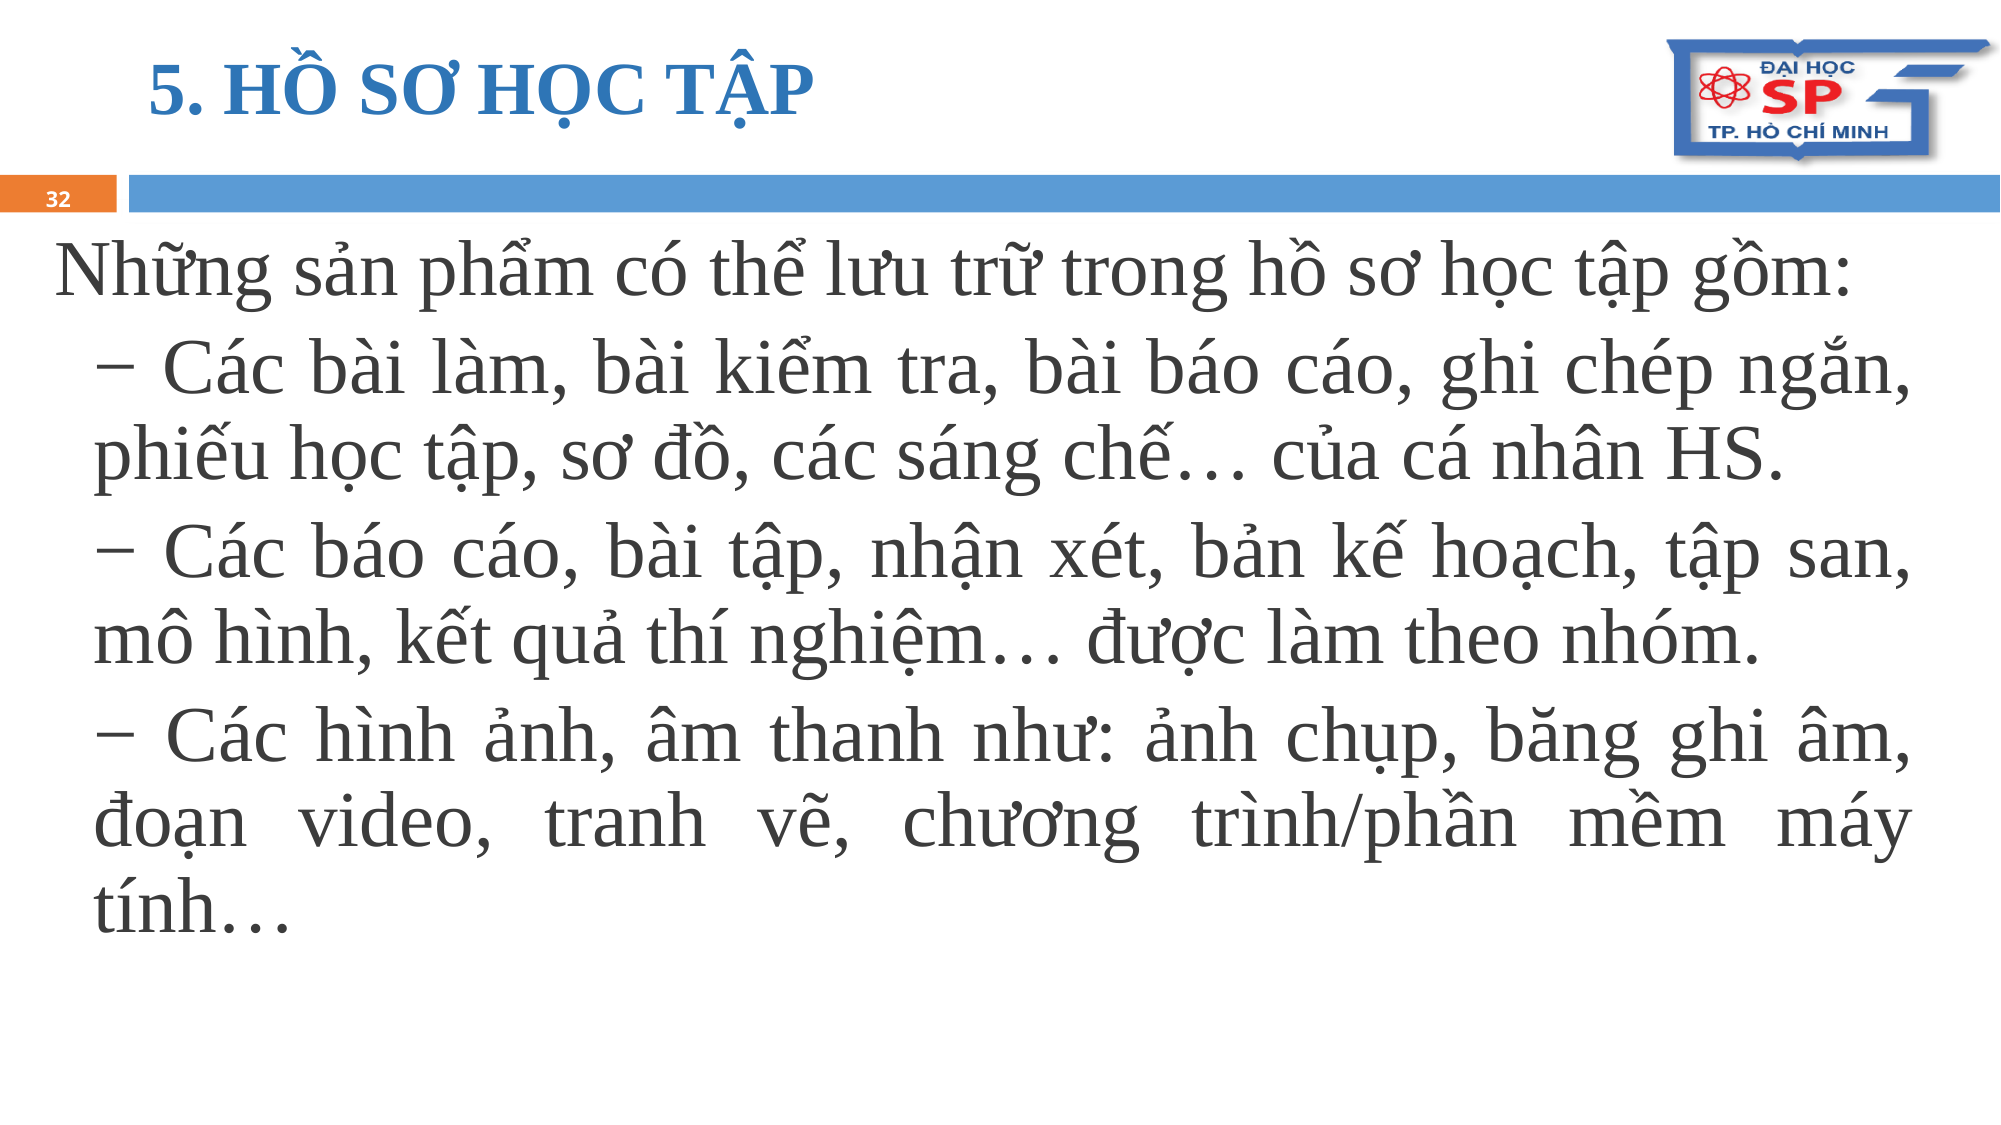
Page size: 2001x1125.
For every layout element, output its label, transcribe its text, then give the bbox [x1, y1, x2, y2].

list Những sản phẩm có thể lưu trữ trong hồ sơ học tập gồm: − Các bài làm, bài kiểm tra, bài báo cáo, ghi chép ngắn, phiếu học tập, sơ đồ, các sáng chế… của cá nhân HS. − Các báo cáo, bài tập, nhận xét, bản kế hoạch, tập san, mô hình, kết quả thí nghiệm… được làm theo nhóm. − Các hình ảnh, âm thanh như: ảnh chụp, băng ghi âm, đoạn video, tranh vẽ, chương trình/phần mềm máy tính… [39, 219, 1931, 1125]
title 5. HỒ SƠ HỌC TẬP [133, 0, 1684, 170]
slide_number 32 [0, 179, 117, 220]
picture [1659, 34, 2001, 175]
